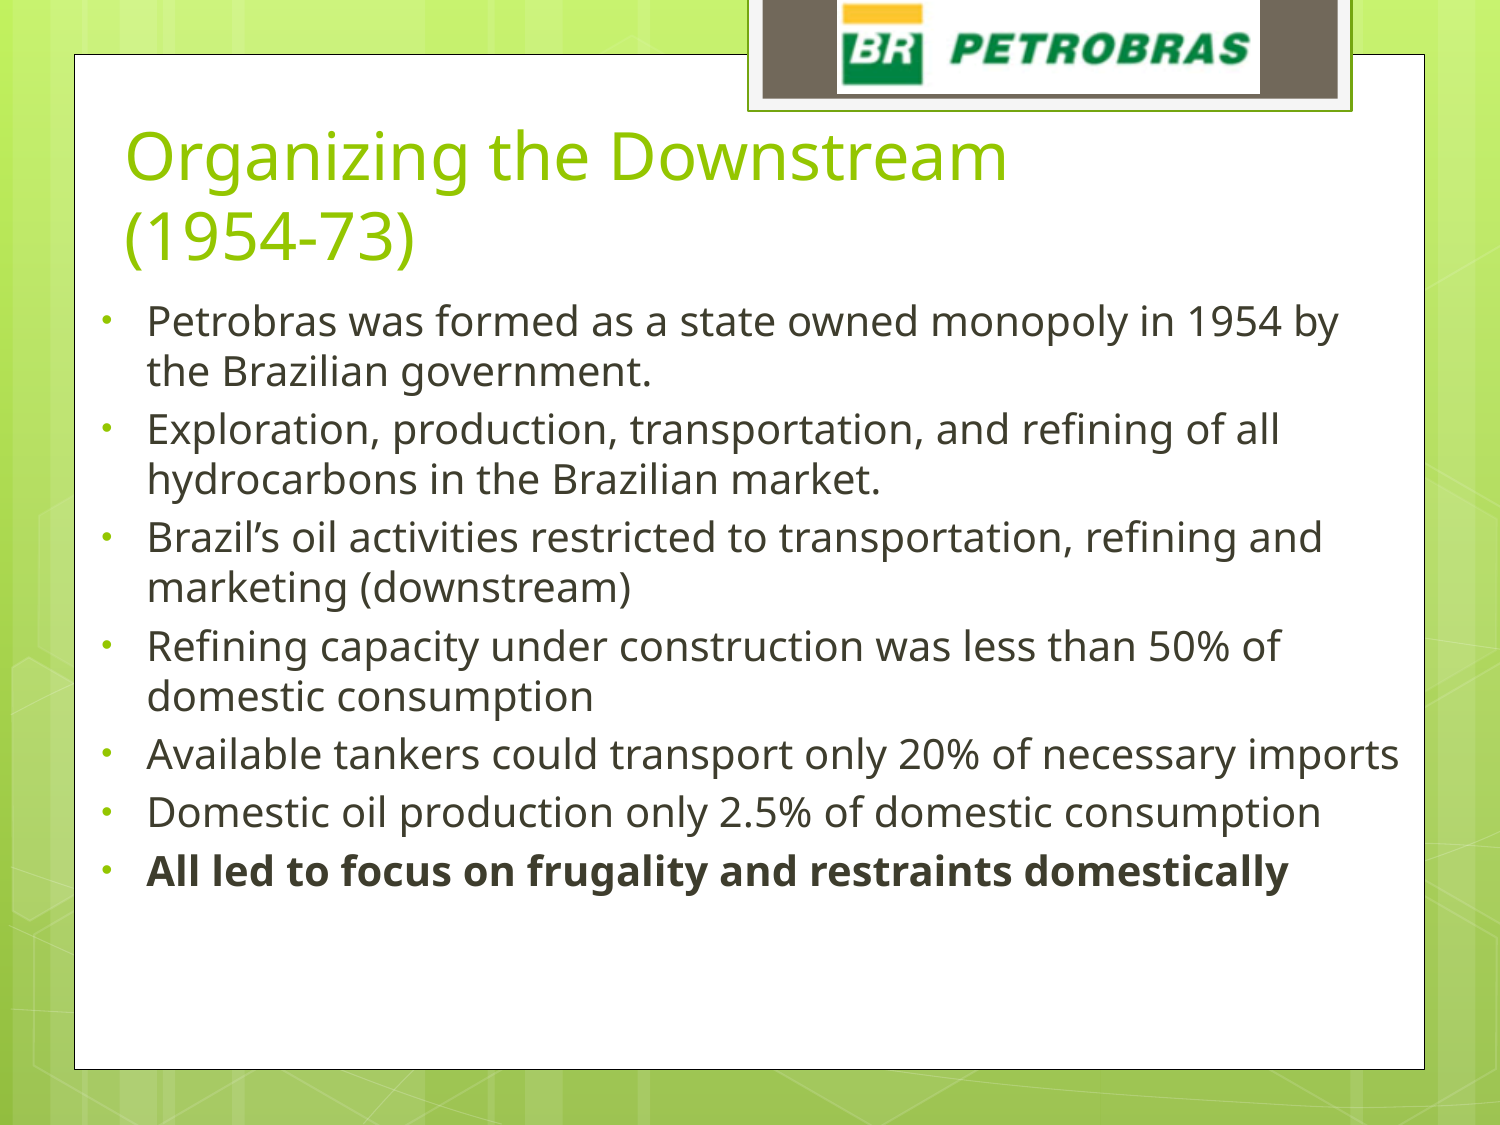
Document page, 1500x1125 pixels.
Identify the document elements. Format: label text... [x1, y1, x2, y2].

picture [837, 0, 1260, 94]
list Petrobras was formed as a state owned monopoly in 1954 by the Brazilian government. Exploration, production, transportation, and refining of all hydrocarbons in the Brazilian market. Brazil’s oil activities restricted to transportation, refining and marketing (downstream) Refining capacity under construction was less than 50% of domestic consumption Available tankers could transport only 20% of necessary imports Domestic oil production only 2.5% of domestic consumption All led to focus on frugality and restraints domestically [75, 286, 1425, 1013]
title Organizing the Downstream (1954-73) [109, 93, 1262, 282]
